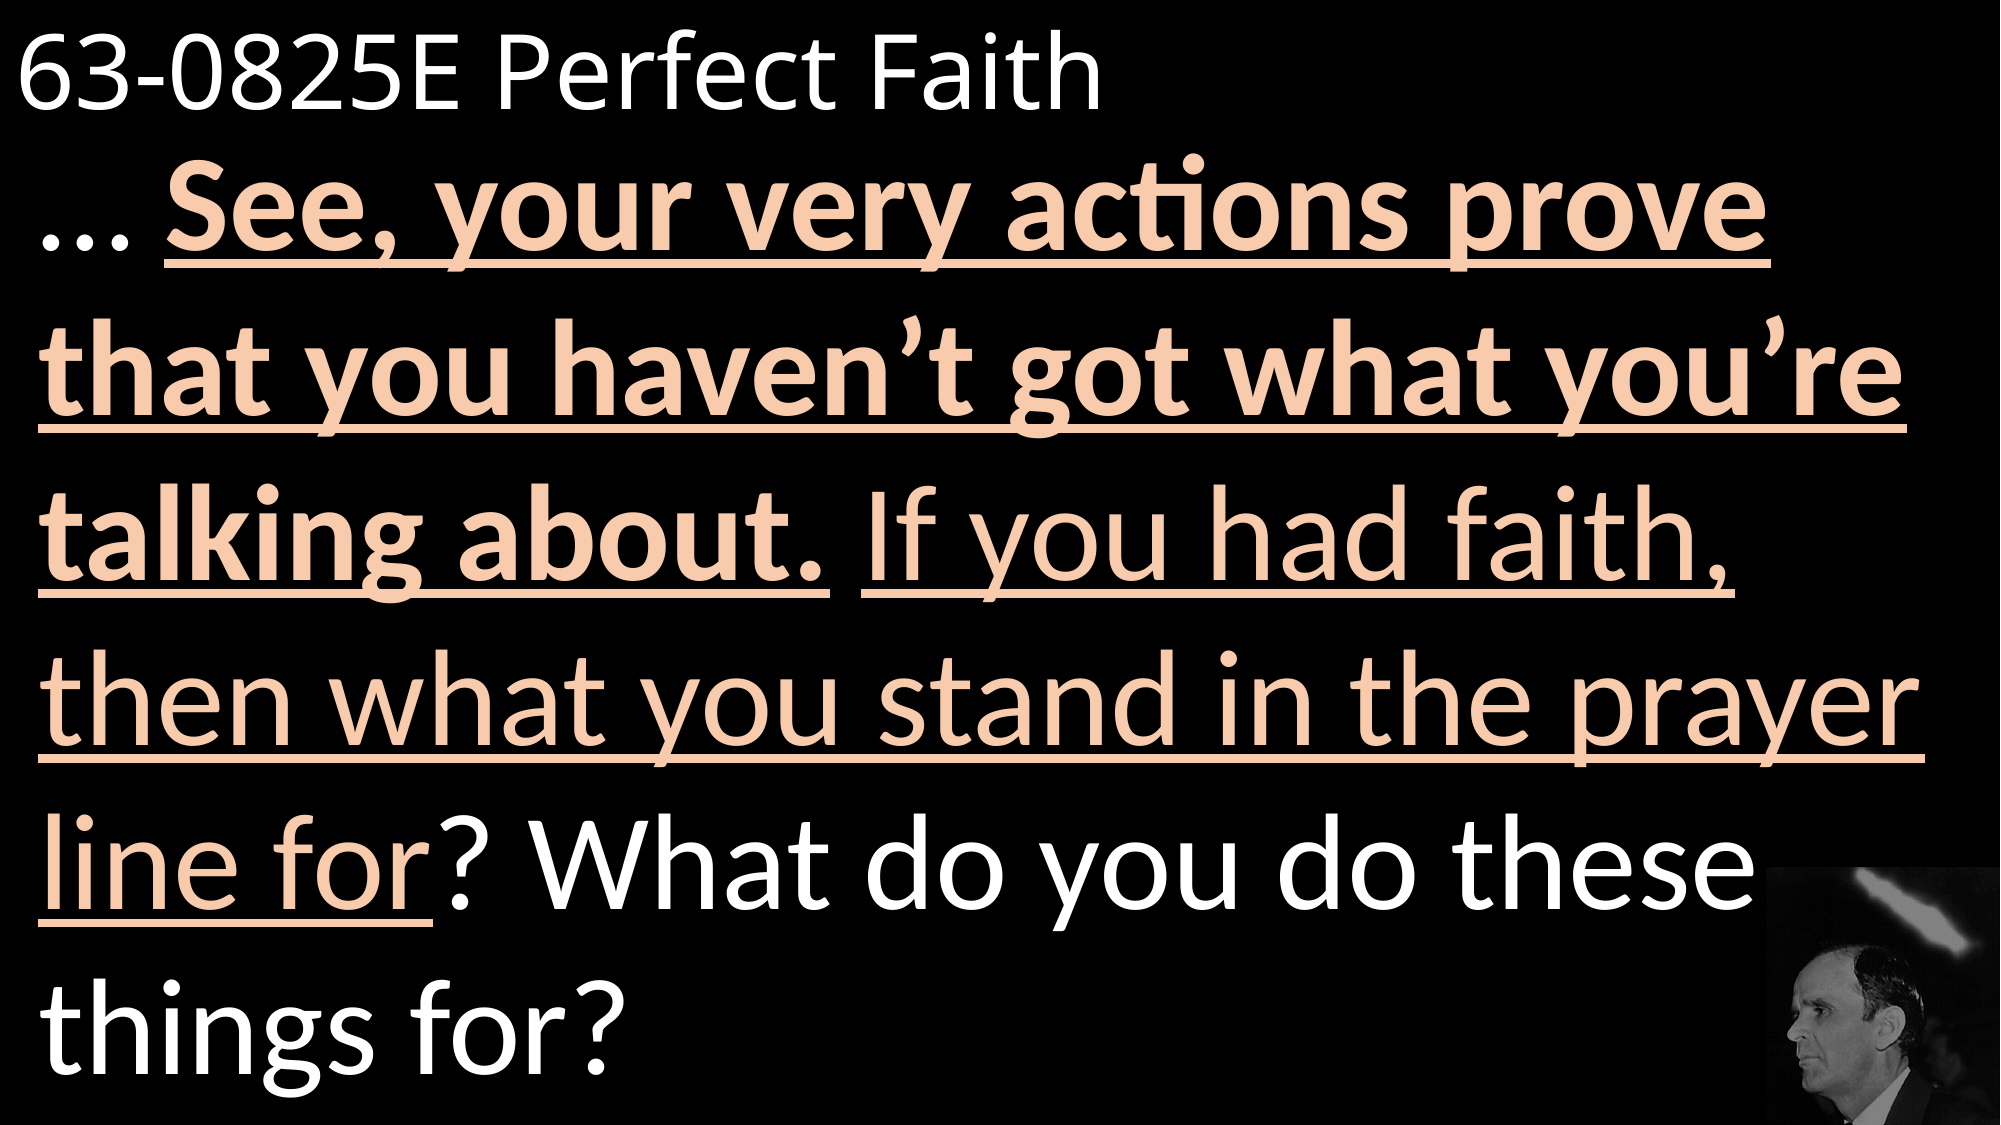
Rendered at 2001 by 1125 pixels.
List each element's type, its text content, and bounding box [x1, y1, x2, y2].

title 63-0825E Perfect Faith [0, 0, 1796, 152]
text_box … See, your very actions prove that you haven’t got what you’re talking about. If you had faith, then what you stand in the prayer line for? What do you do these things for? [23, 105, 2000, 1110]
picture [1766, 867, 2000, 1125]
